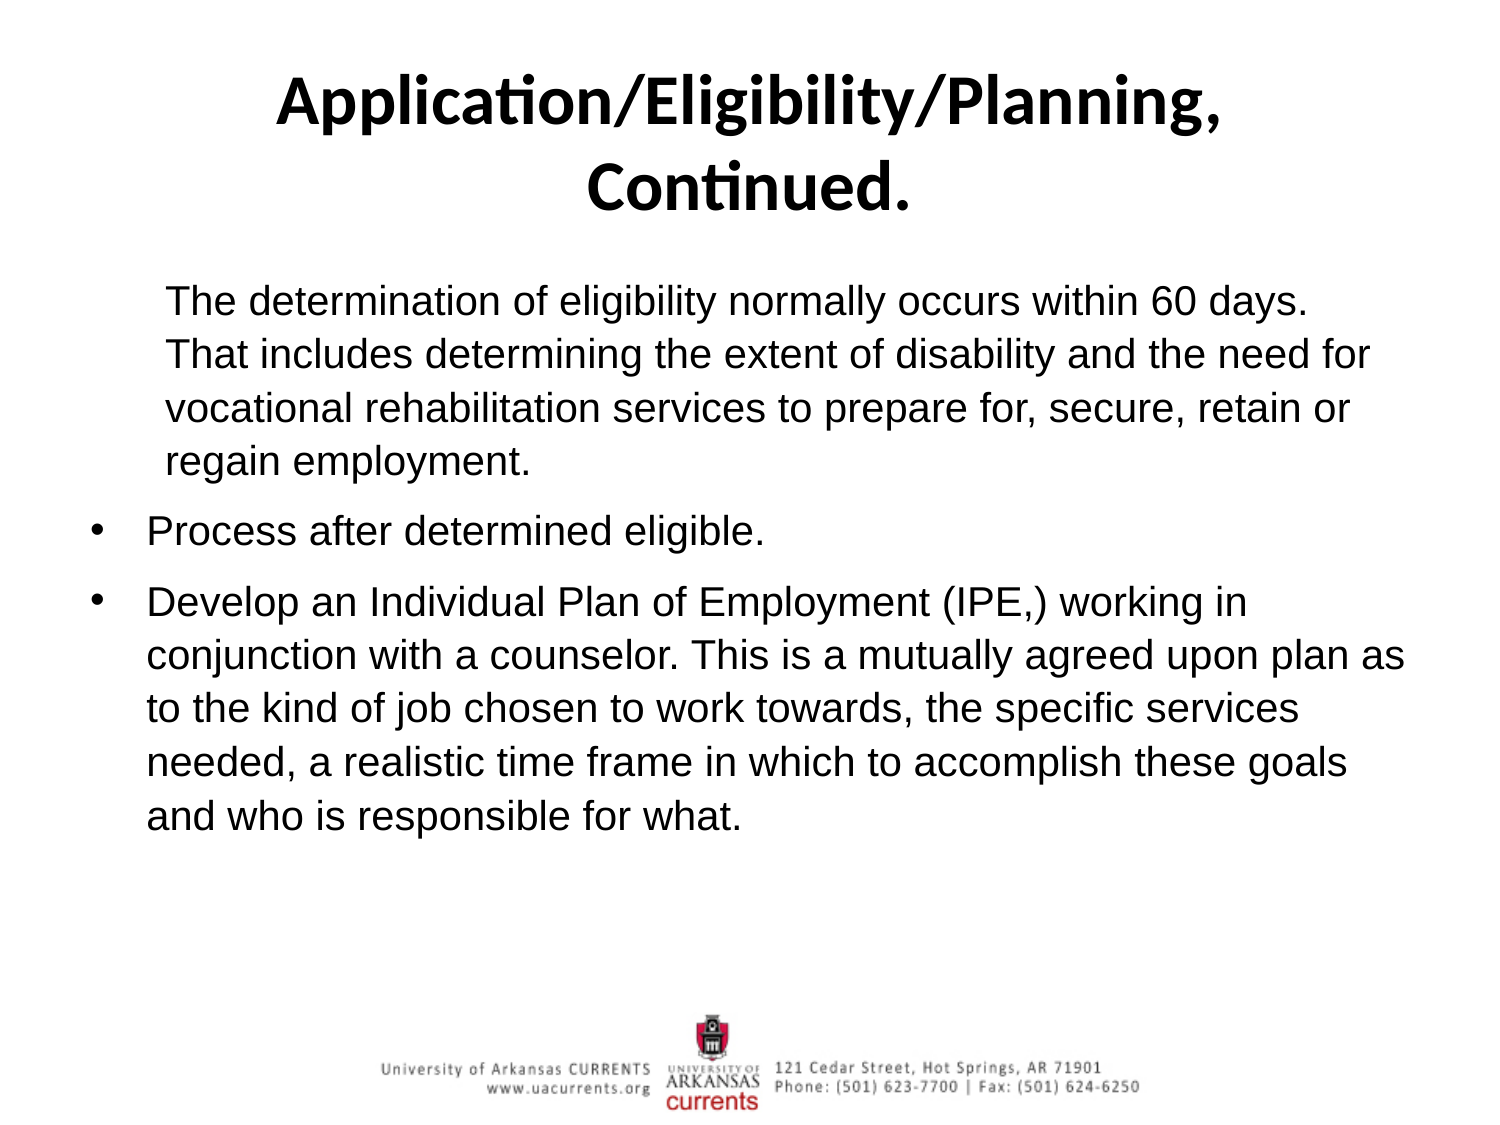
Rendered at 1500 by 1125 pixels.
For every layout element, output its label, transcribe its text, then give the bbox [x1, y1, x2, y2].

title Application/Eligibility/Planning, Continued. [75, 45, 1425, 233]
picture [375, 1012, 1147, 1113]
list The determination of eligibility normally occurs within 60 days. That includes determining the extent of disability and the need for vocational rehabilitation services to prepare for, secure, retain or regain employment. Process after determined eligible. Develop an Individual Plan of Employment (IPE,) working in conjunction with a counselor. This is a mutually agreed upon plan as to the kind of job chosen to work towards, the specific services needed, a realistic time frame in which to accomplish these goals and who is responsible for what. [75, 262, 1425, 1005]
